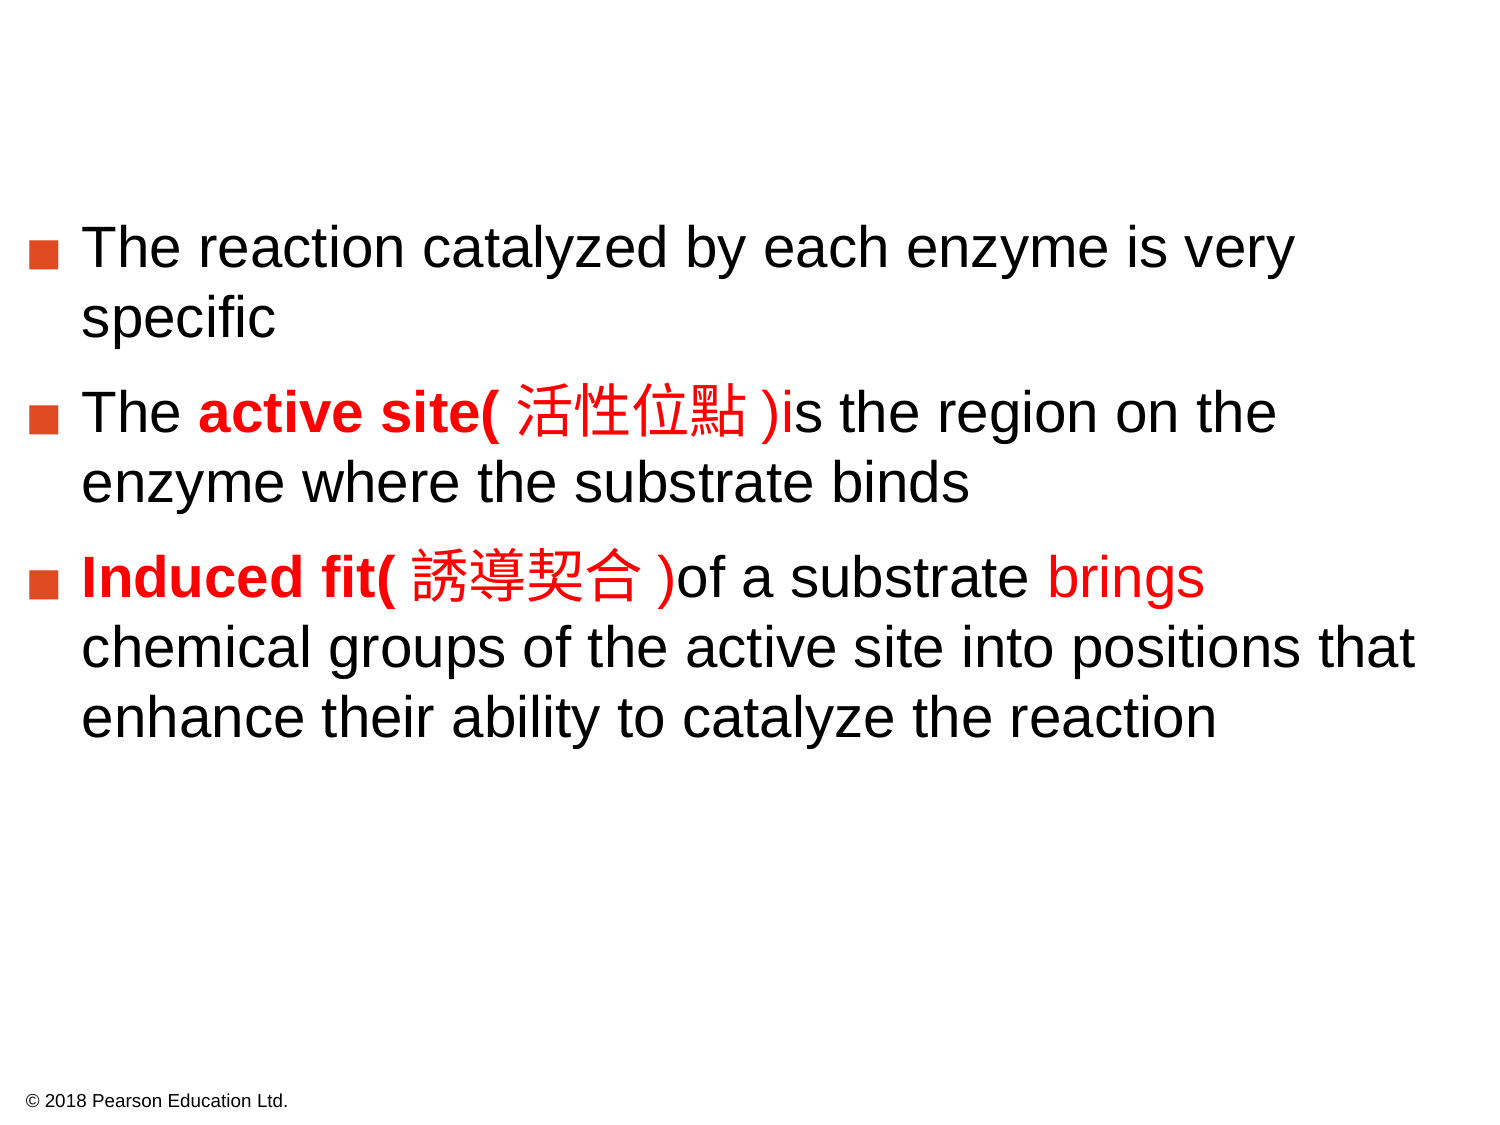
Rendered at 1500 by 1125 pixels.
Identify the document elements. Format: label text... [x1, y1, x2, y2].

footer © 2018 Pearson Education Ltd. [10, 1080, 518, 1119]
list The reaction catalyzed by each enzyme is very specific The active site(活性位點)is the region on the enzyme where the substrate binds Induced fit(誘導契合)of a substrate brings chemical groups of the active site into positions that enhance their ability to catalyze the reaction [24, 208, 1475, 1065]
